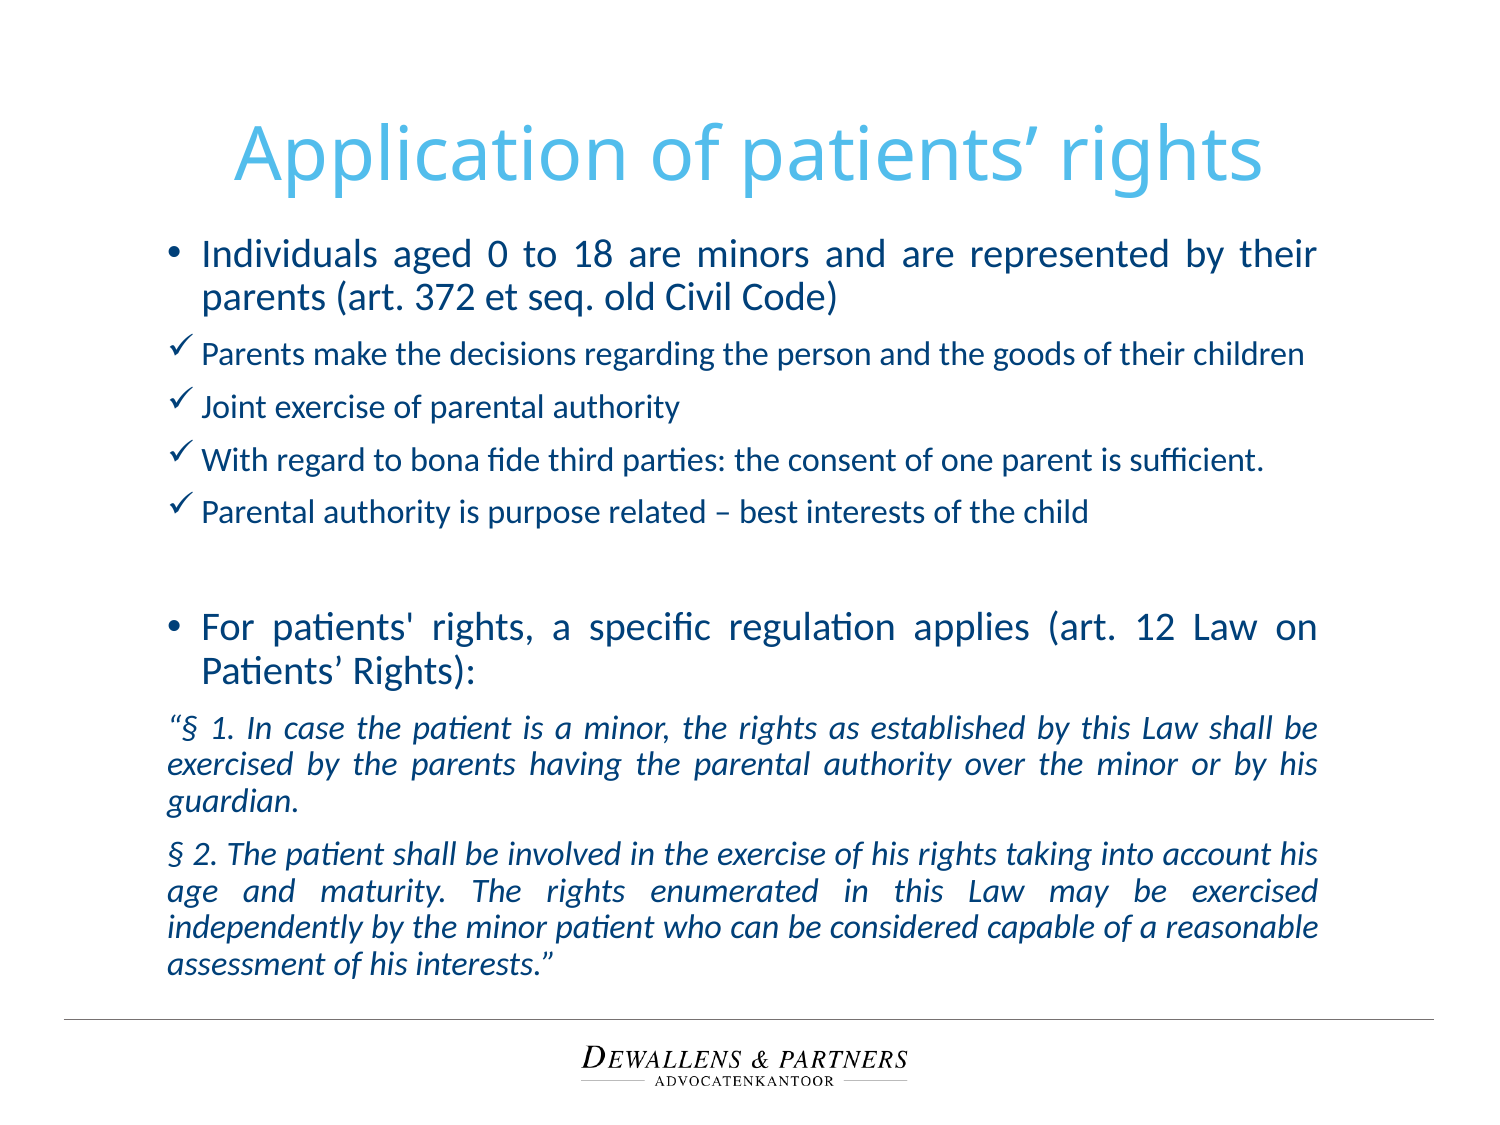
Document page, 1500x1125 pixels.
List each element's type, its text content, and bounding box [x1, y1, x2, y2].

list Individuals aged 0 to 18 are minors and are represented by their parents (art. 372 et seq. old Civil Code) Parents make the decisions regarding the person and the goods of their children Joint exercise of parental authority With regard to bona fide third parties: the consent of one parent is sufficient. Parental authority is purpose related – best interests of the child For patients' rights, a specific regulation applies (art. 12 Law on Patients’ Rights): “§ 1. In case the patient is a minor, the rights as established by this Law shall be exercised by the parents having the parental authority over the minor or by his guardian. § 2. The patient shall be involved in the exercise of his rights taking into account his age and maturity. The rights enumerated in this Law may be exercised independently by the minor patient who can be considered capable of a reasonable assessment of his interests.” [152, 202, 1334, 1013]
title Application of patients’ rights [103, 46, 1397, 203]
picture [568, 1041, 917, 1092]
